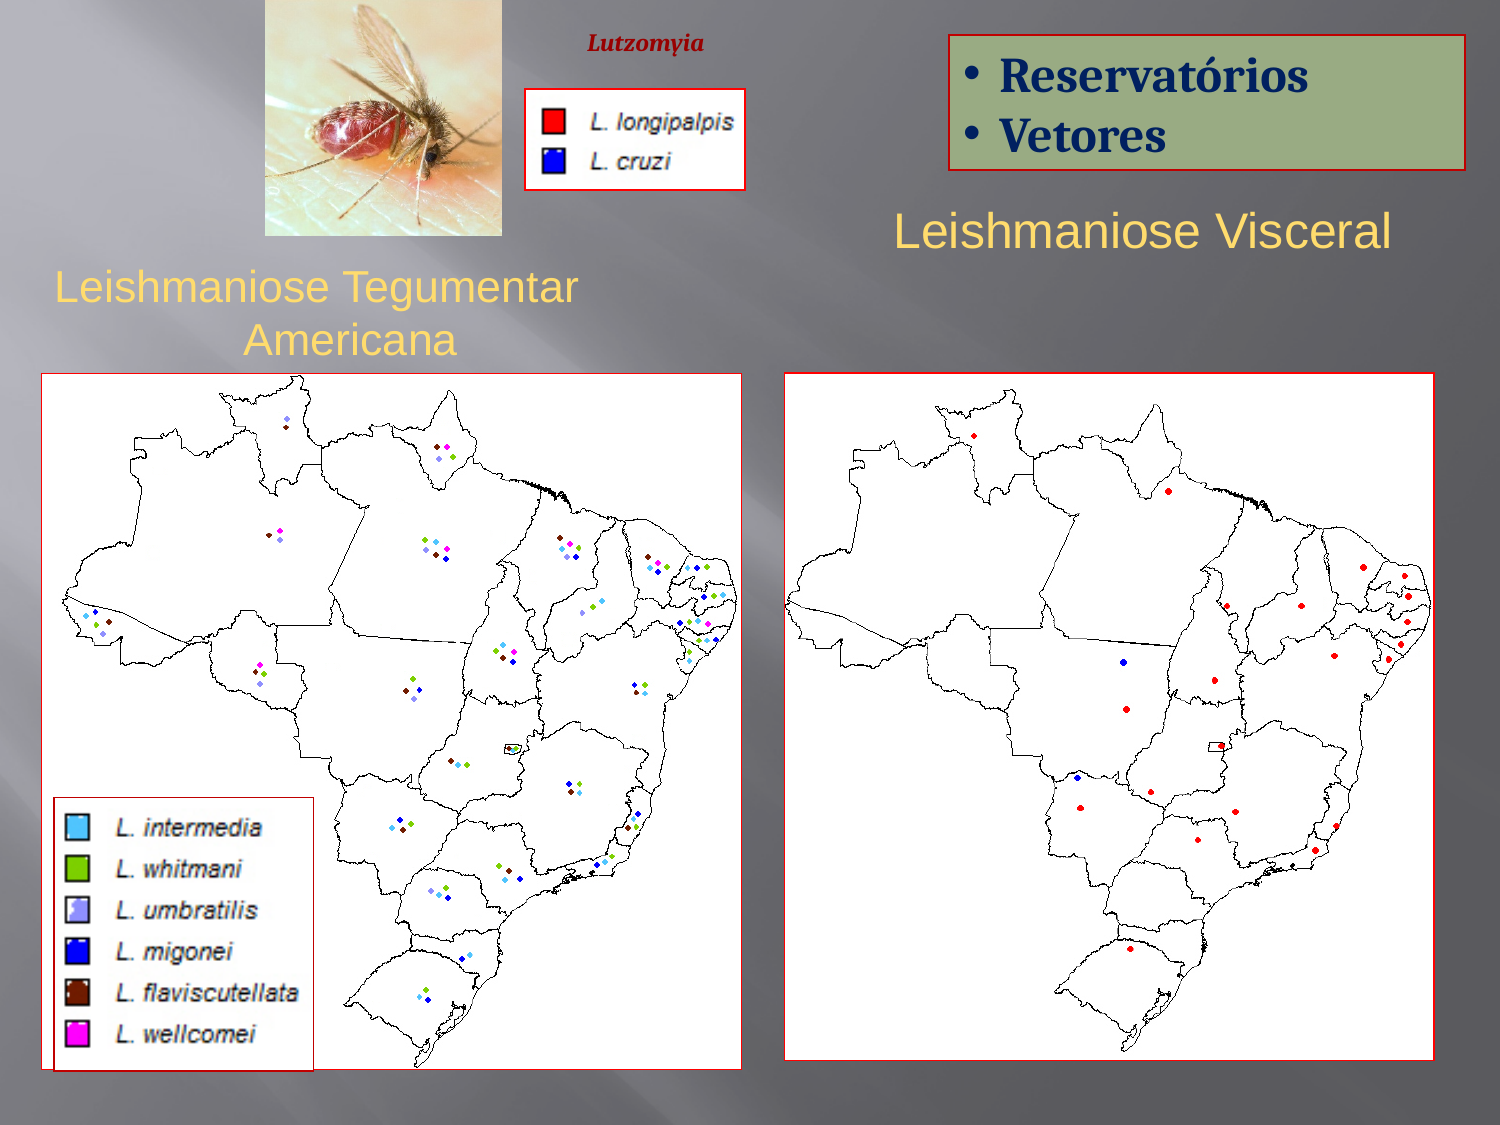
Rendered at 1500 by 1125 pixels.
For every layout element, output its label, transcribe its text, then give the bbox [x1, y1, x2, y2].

picture [54, 798, 314, 1071]
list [40, 373, 742, 1071]
text_box Reservatórios Vetores [949, 35, 1465, 170]
list Leishmaniose Tegumentar Americana [0, 249, 613, 375]
picture [265, 0, 502, 236]
picture [785, 373, 1434, 1060]
list Leishmaniose Visceral [856, 191, 1500, 317]
picture [525, 89, 745, 190]
text_box Lutzomyia [572, 19, 762, 64]
